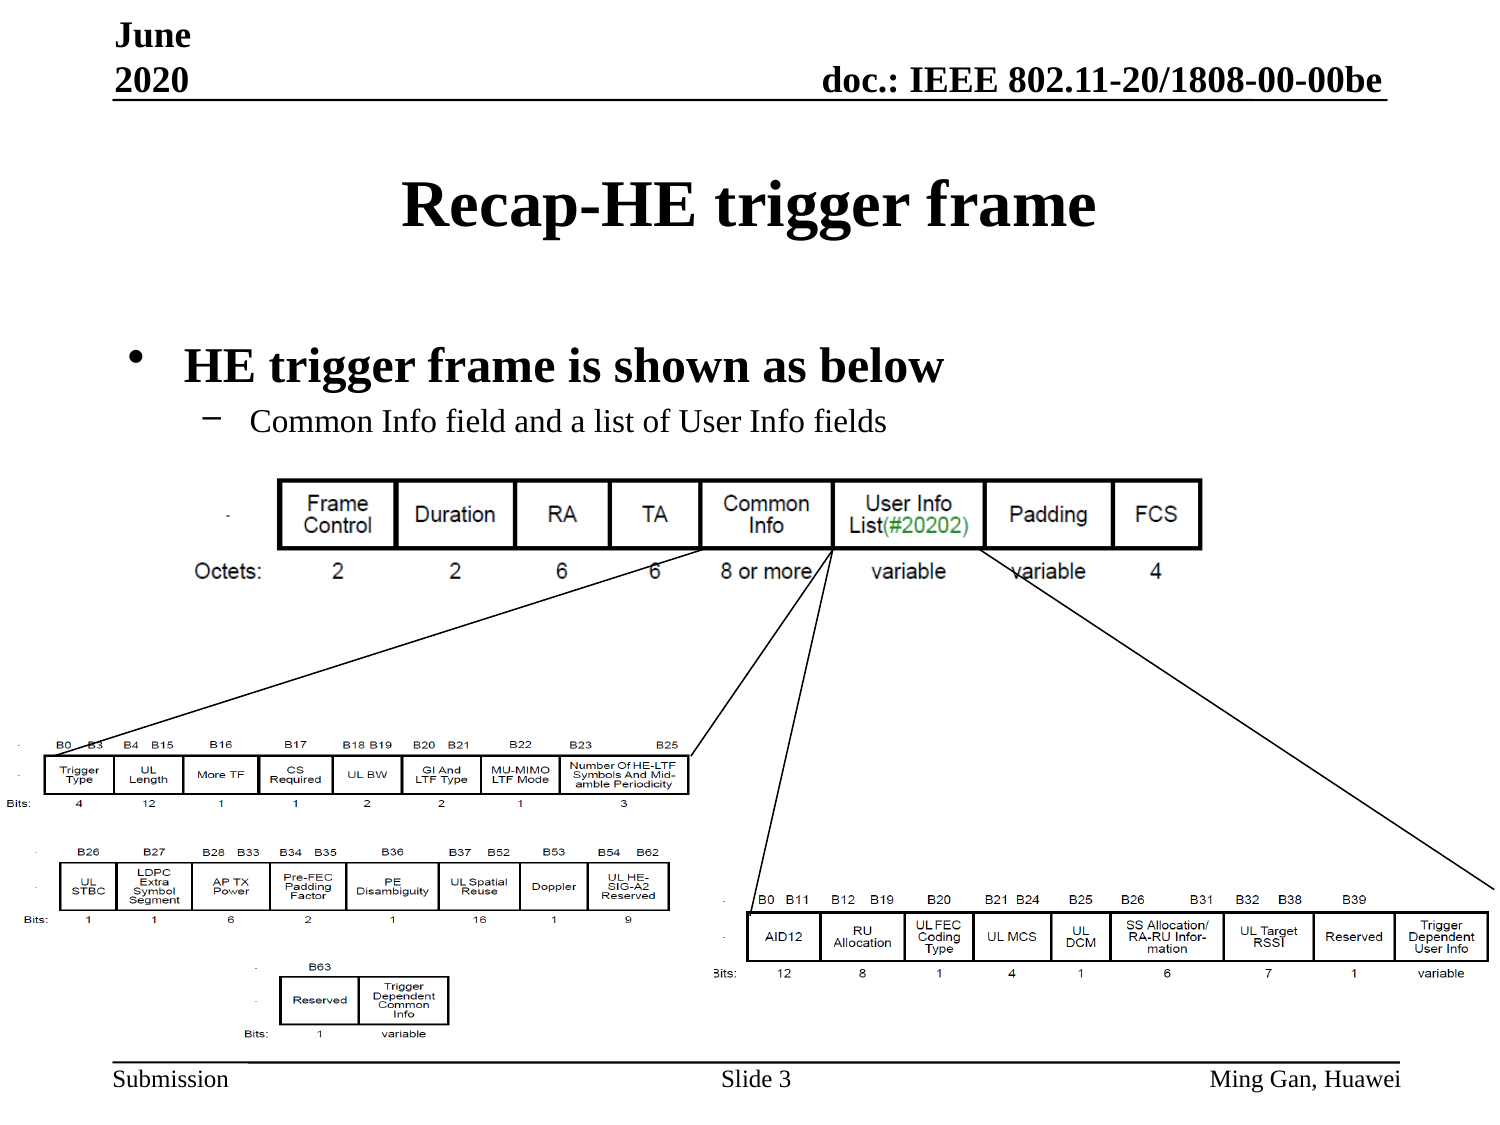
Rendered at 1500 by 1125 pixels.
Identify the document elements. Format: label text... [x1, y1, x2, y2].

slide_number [114, 54, 265, 101]
slide_number Slide 3 [712, 1061, 800, 1093]
footer Ming Gan, Huawei [1206, 1061, 1402, 1093]
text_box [5, 474, 1495, 1038]
list HE trigger frame is shown as below Common Info field and a list of User Info fields [112, 324, 1388, 473]
title Recap-HE trigger frame [112, 112, 1388, 288]
